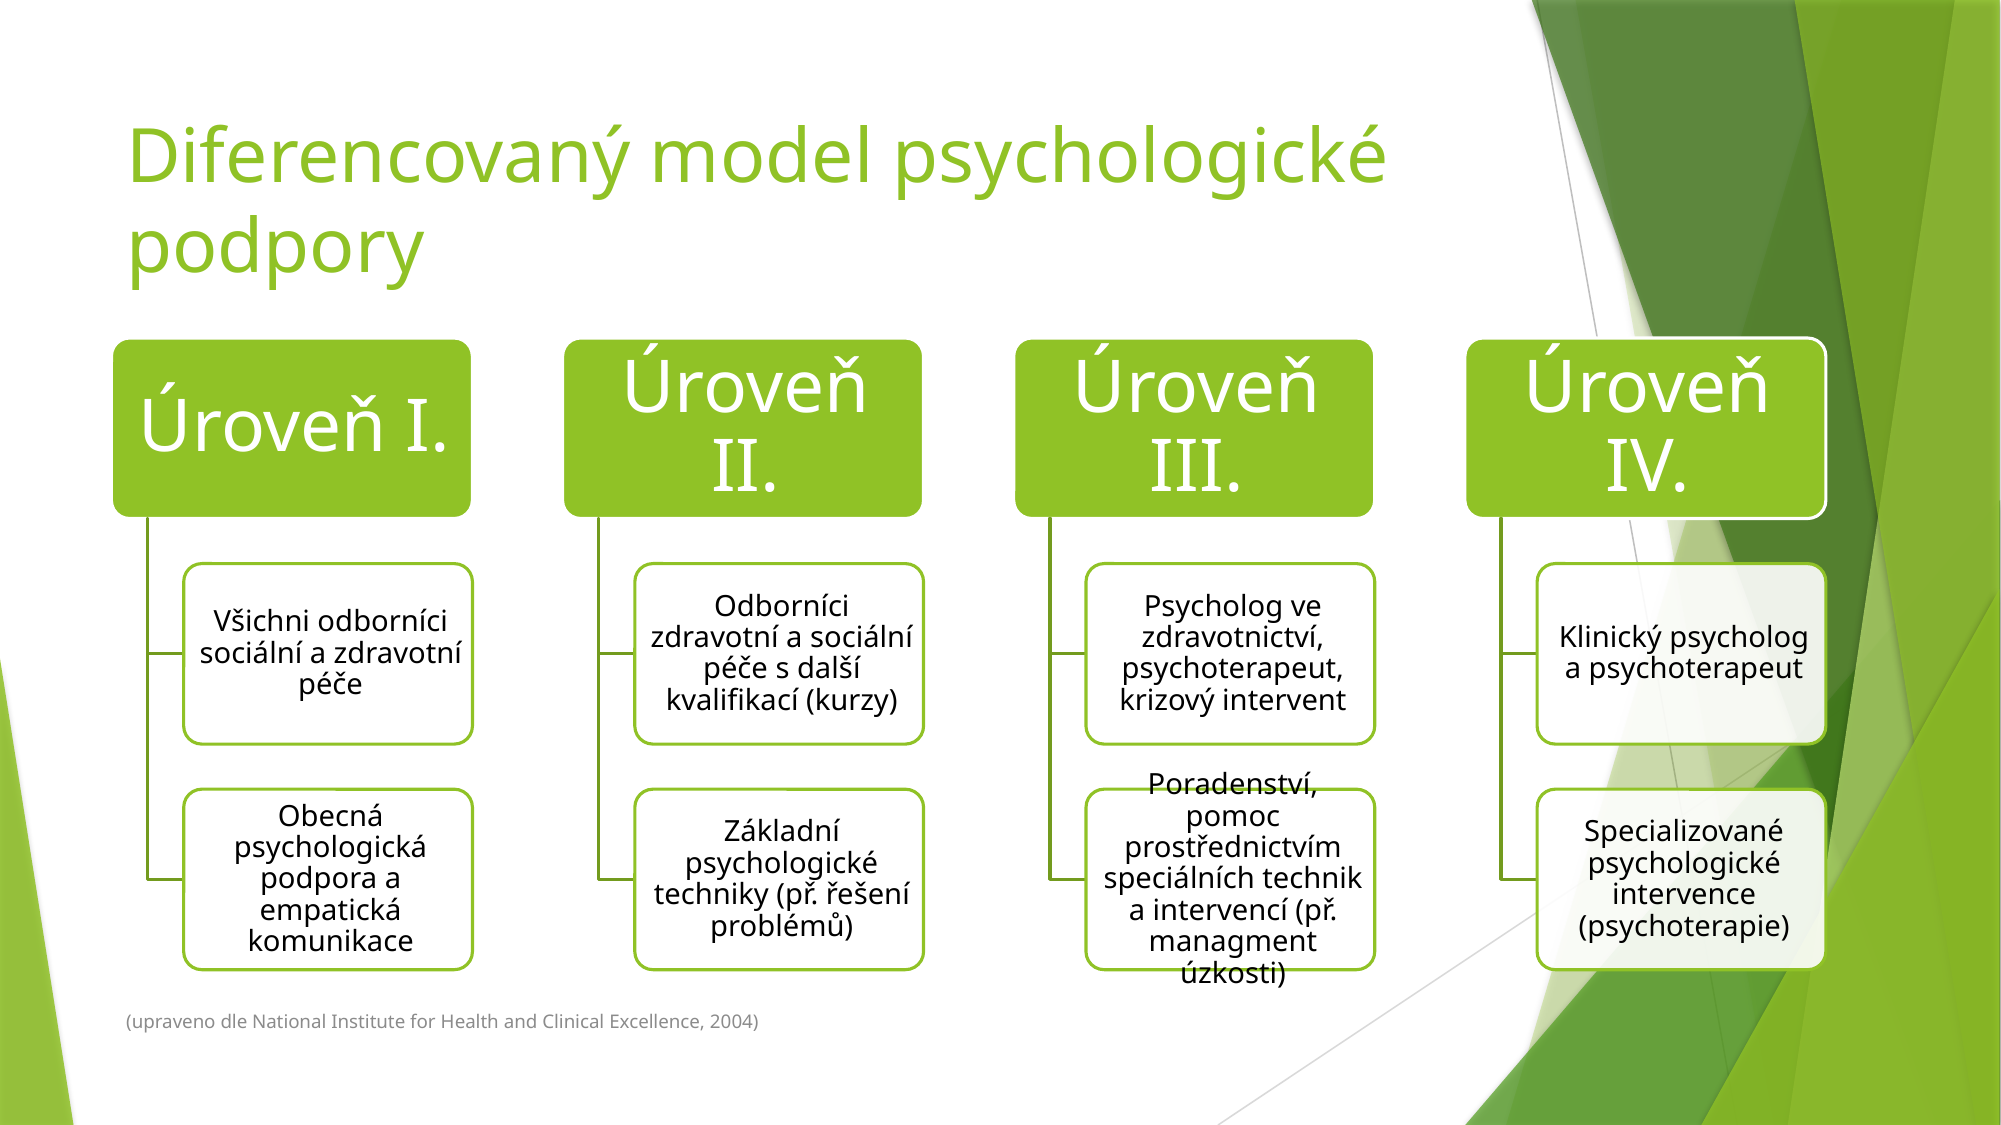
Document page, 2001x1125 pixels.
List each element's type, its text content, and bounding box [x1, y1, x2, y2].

footer (upraveno dle National Institute for Health and Clinical Excellence, 2004) [111, 1002, 1145, 1051]
title Diferencovaný model psychologické podpory [111, 99, 1522, 314]
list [110, 316, 1827, 992]
